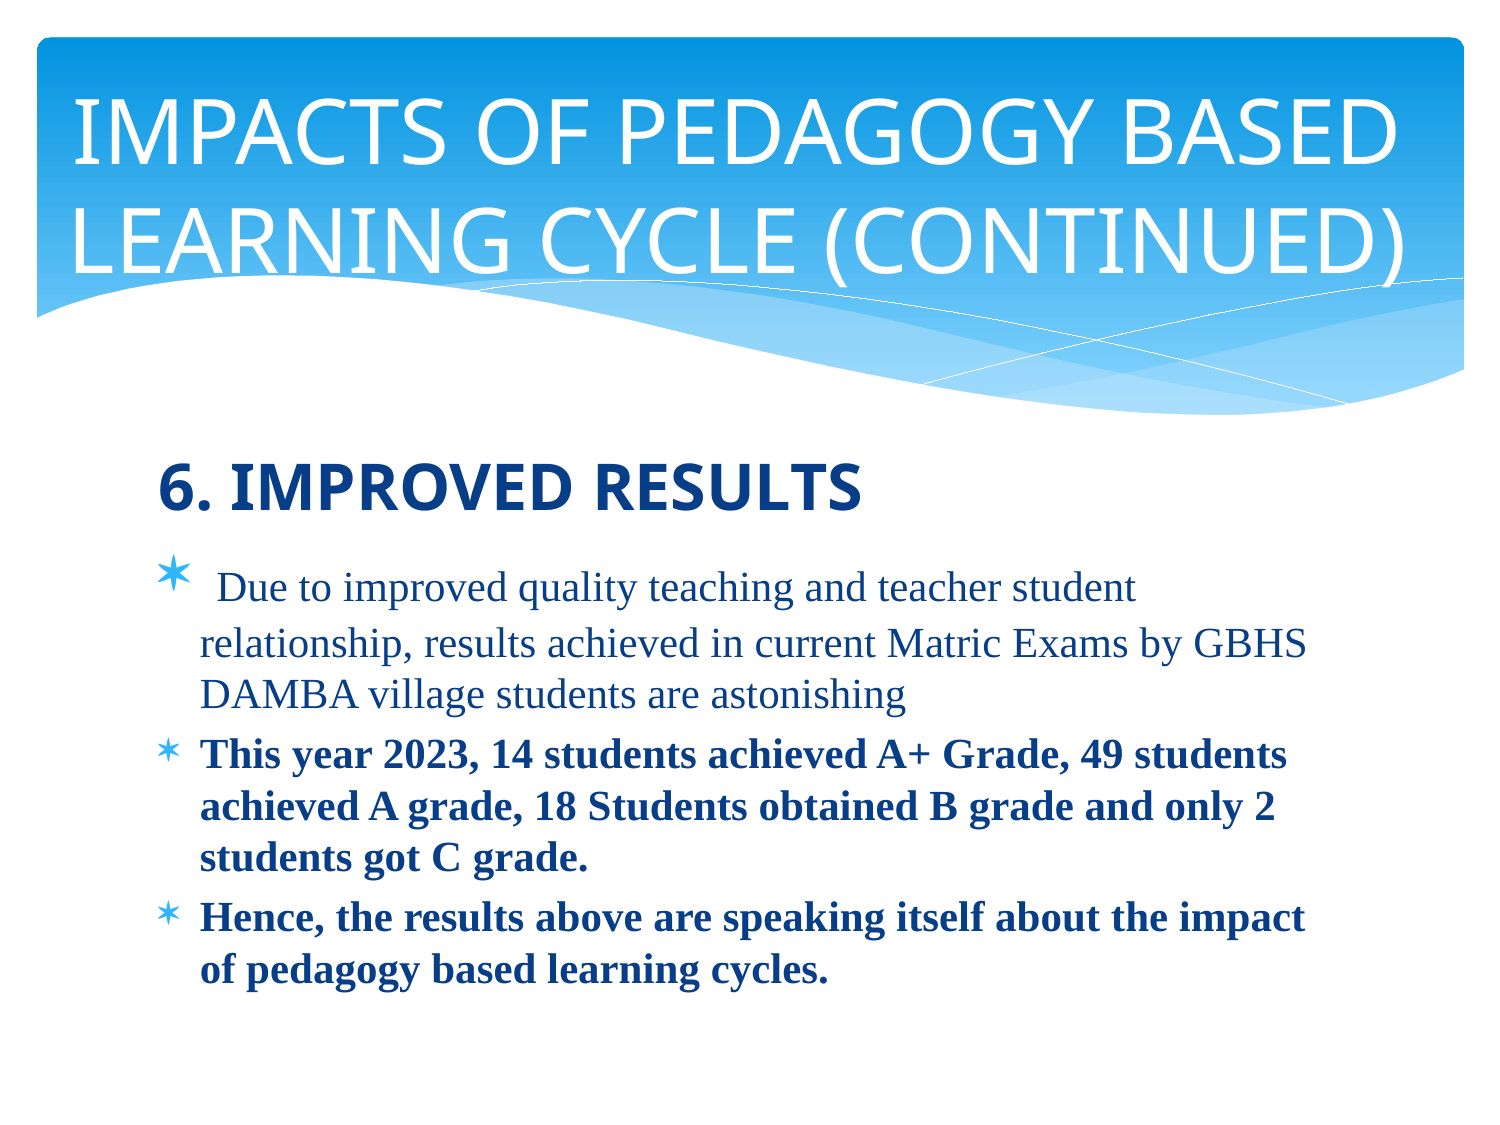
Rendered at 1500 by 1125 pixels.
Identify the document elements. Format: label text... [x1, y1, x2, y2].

title IMPACTS OF PEDAGOGY BASED LEARNING CYCLE (CONTINUED) [50, 62, 1425, 303]
list 6. IMPROVED RESULTS Due to improved quality teaching and teacher student relationship, results achieved in current Matric Exams by GBHS DAMBA village students are astonishing This year 2023, 14 students achieved A+ Grade, 49 students achieved A grade, 18 Students obtained B grade and only 2 students got C grade. Hence, the results above are speaking itself about the impact of pedagogy based learning cycles. [143, 438, 1359, 1005]
